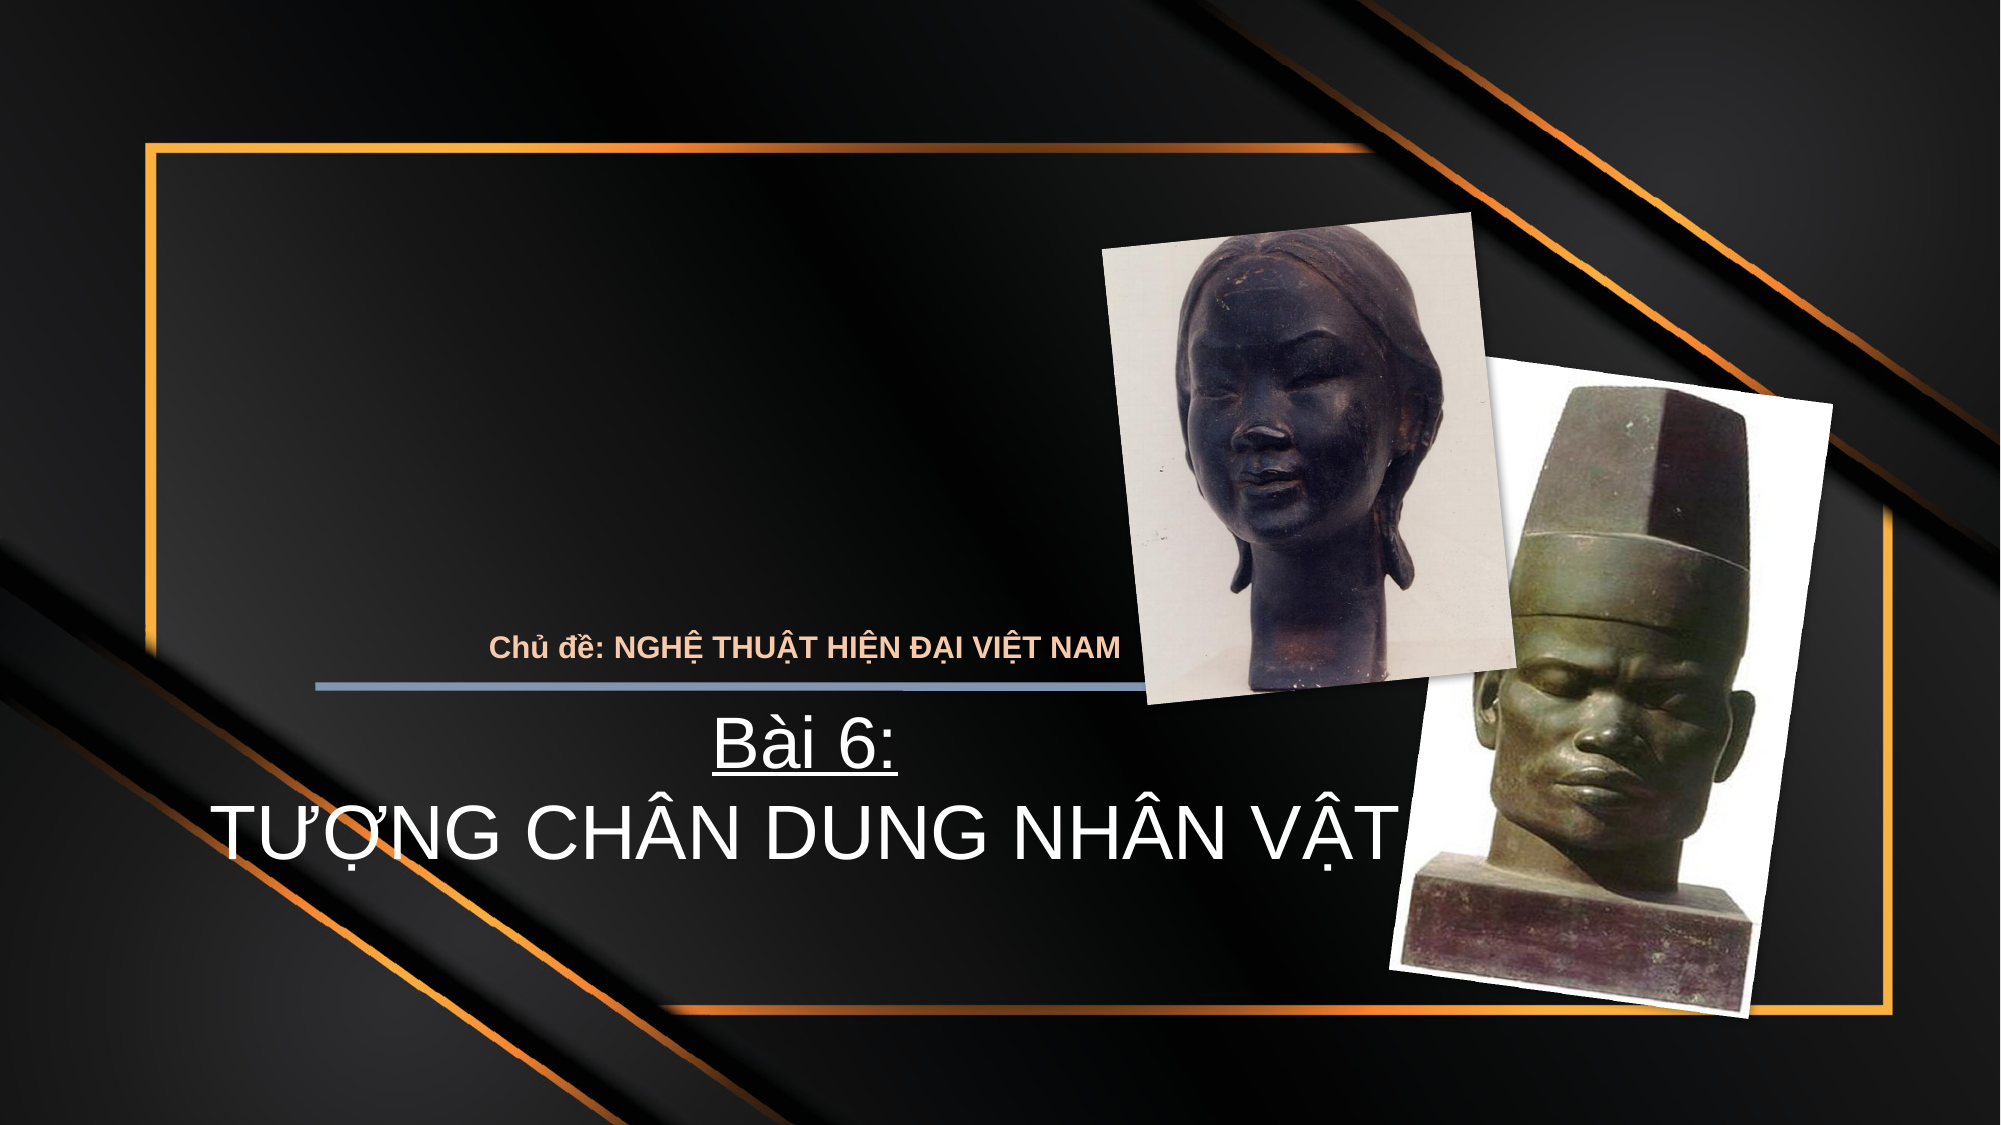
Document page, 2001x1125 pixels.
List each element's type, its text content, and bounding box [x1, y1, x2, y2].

text_box Bài 6: TƯỢNG CHÂN DUNG NHÂN VẬT [0, 687, 1424, 883]
title Chủ đề: NGHỆ THUẬT HIỆN ĐẠI VIỆT NAM [236, 592, 1118, 673]
picture [0, 0, 2001, 1125]
